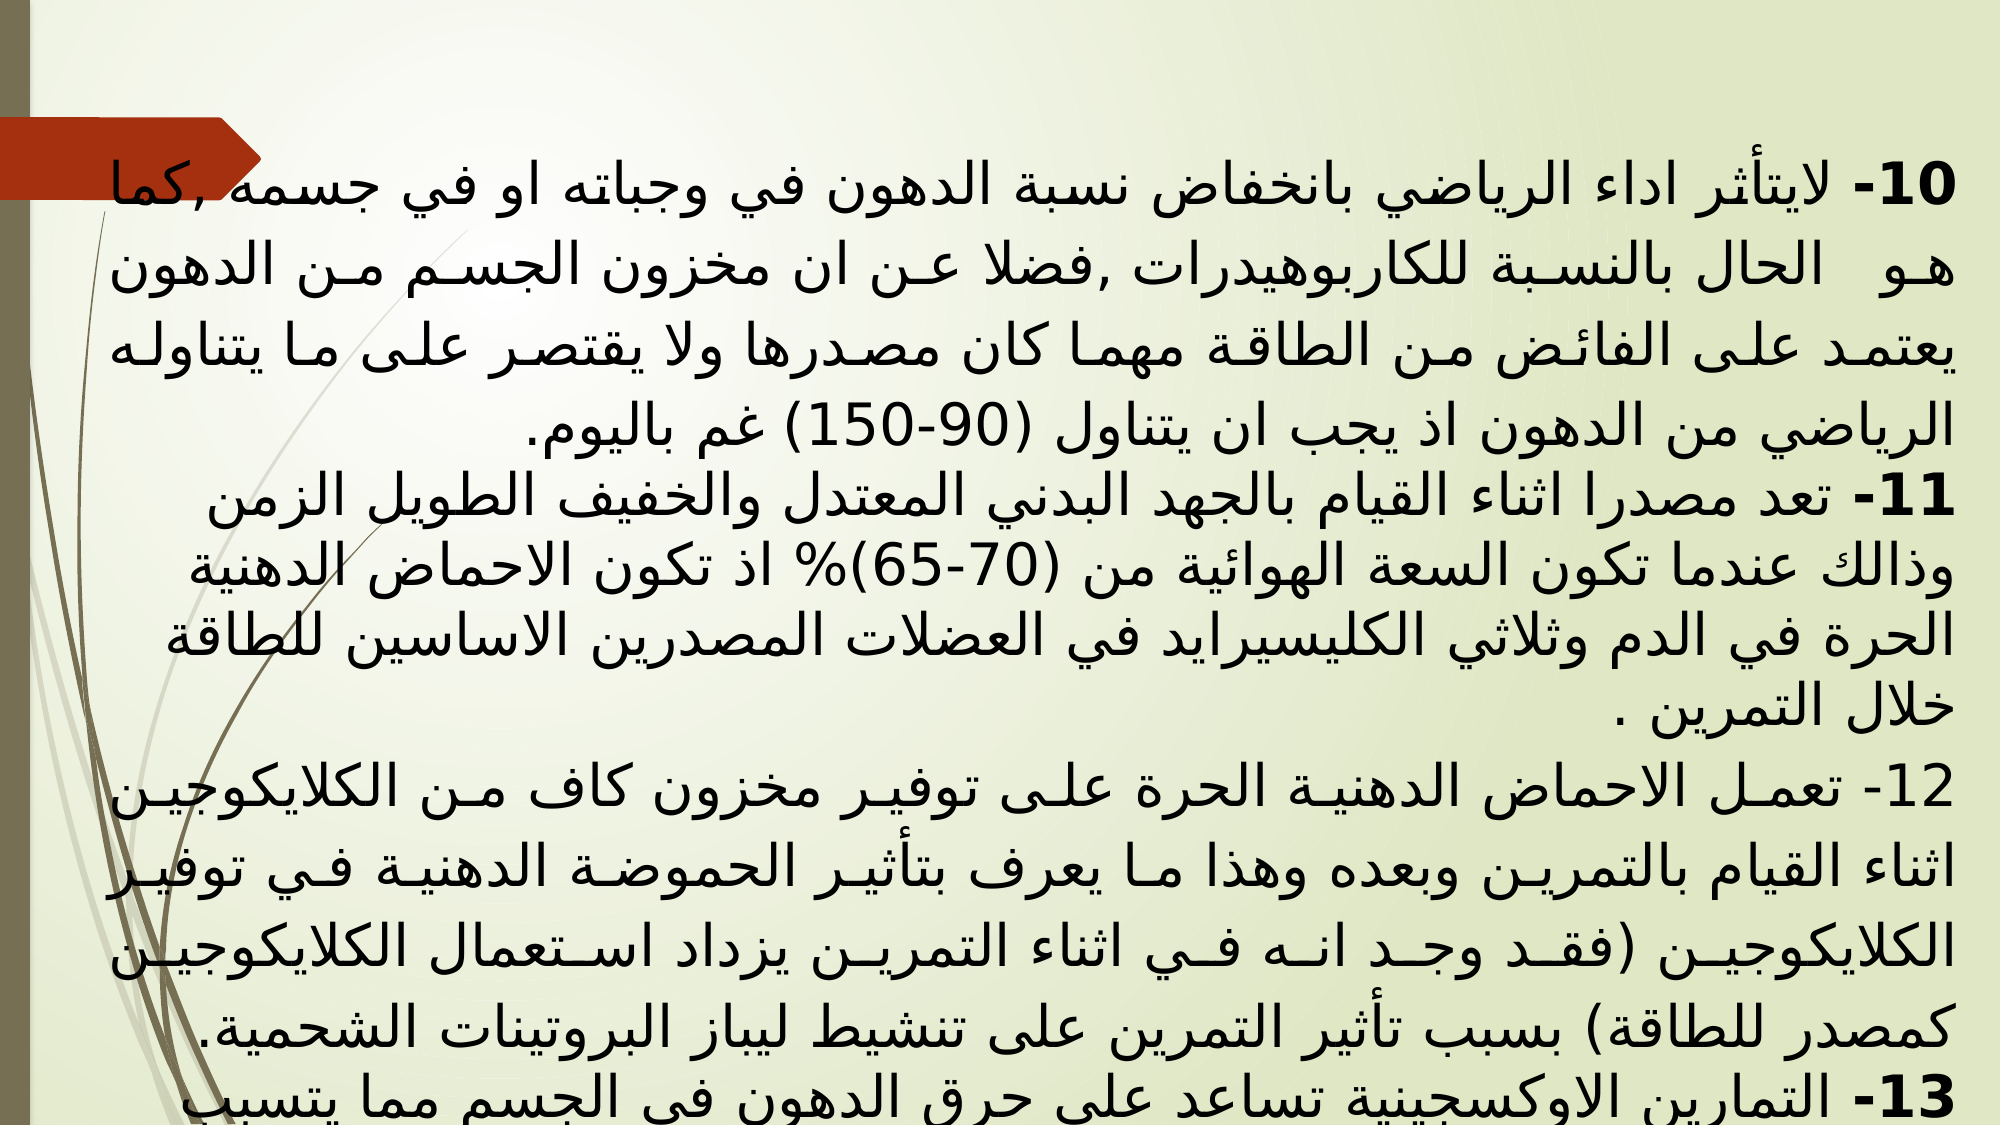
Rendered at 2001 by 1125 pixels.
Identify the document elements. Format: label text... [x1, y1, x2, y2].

text_box 10- لايتأثر اداء الرياضي بانخفاض نسبة الدهون في وجباته او في جسمه ,كما هو الحال بالنسبة للكاربوهيدرات ,فضلا عن ان مخزون الجسم من الدهون يعتمد على الفائض من الطاقة مهما كان مصدرها ولا يقتصر على ما يتناوله الرياضي من الدهون اذ يجب ان يتناول (90-150) غم باليوم. 11- تعد مصدرا اثناء القيام بالجهد البدني المعتدل والخفيف الطويل الزمن وذالك عندما تكون السعة الهوائية من (70-65)% اذ تكون الاحماض الدهنية الحرة في الدم وثلاثي الكليسيرايد في العضلات المصدرين الاساسين للطاقة خلال التمرين . 12- تعمل الاحماض الدهنية الحرة على توفير مخزون كاف من الكلايكوجين اثناء القيام بالتمرين وبعده وهذا ما يعرف بتأثير الحموضة الدهنية في توفير الكلايكوجين (فقد وجد انه في اثناء التمرين يزداد استعمال الكلايكوجين كمصدر للطاقة) بسبب تأثير التمرين على تنشيط ليباز البروتينات الشحمية. 13- التمارين الاوكسجينية تساعد على حرق الدهون في الجسم مما يتسبب في انقاص الوزن فضلا عن انها ترفع مستوى البروتينات الشحمية عالية الكثافة وتقلل من مستوى البروتينات الدهنية واطئة الكثافة. [94, 128, 1973, 1125]
